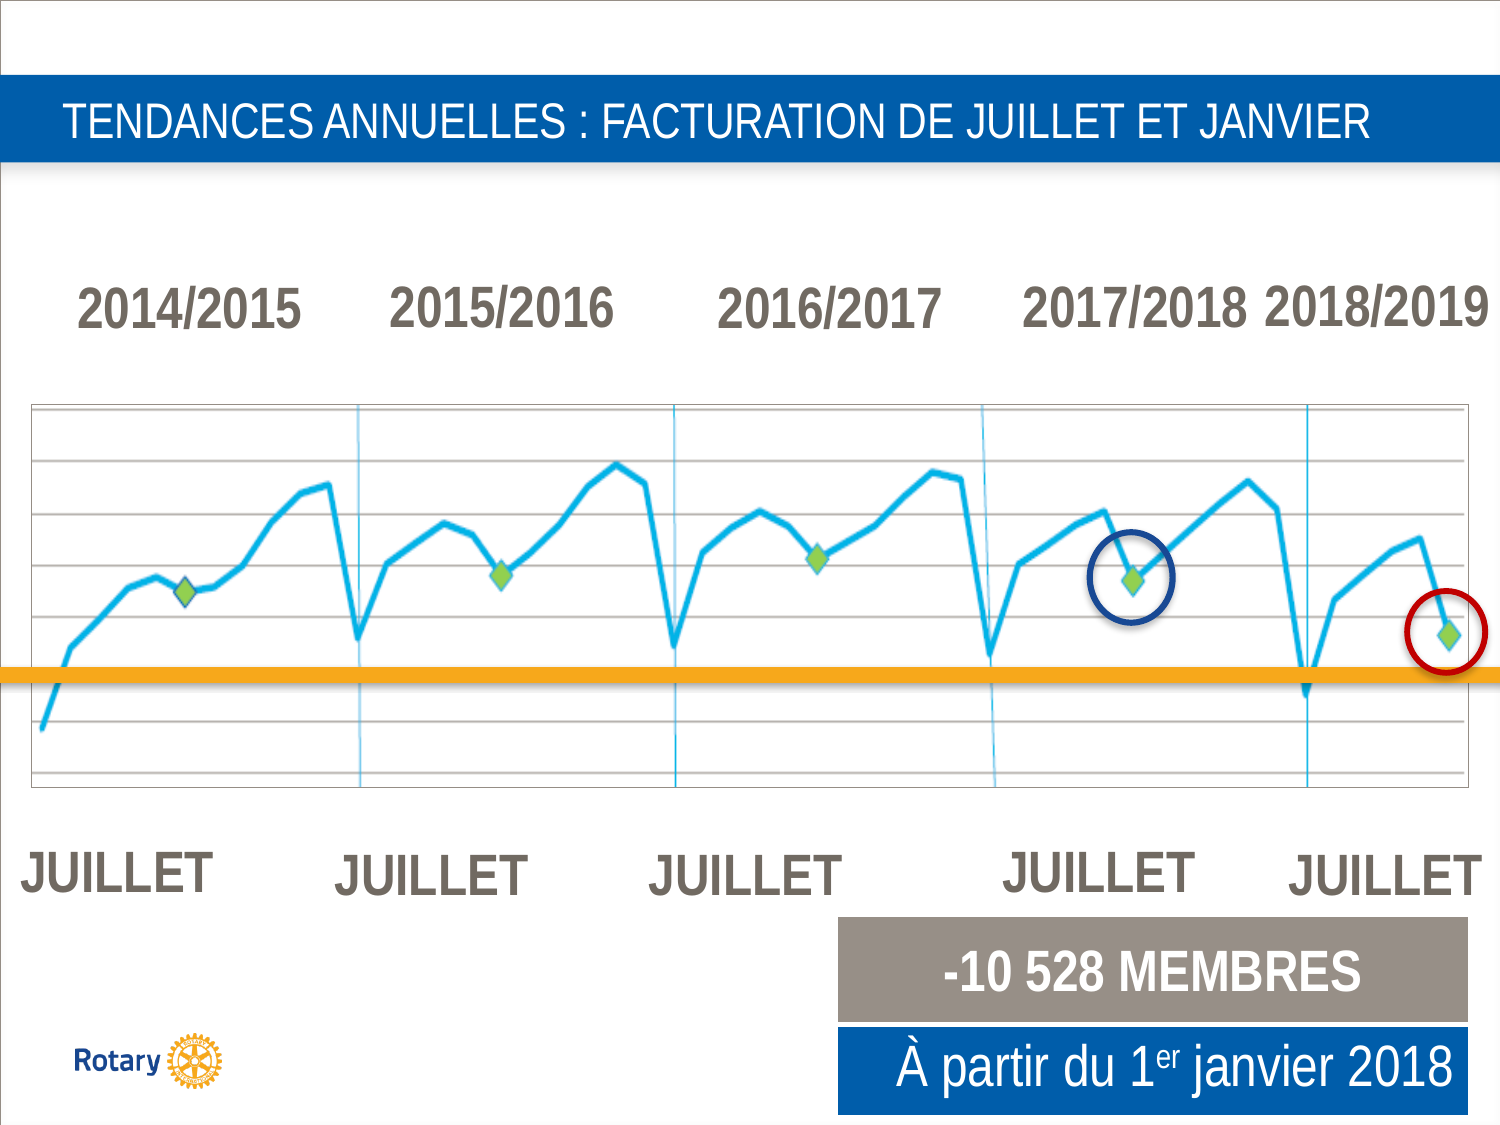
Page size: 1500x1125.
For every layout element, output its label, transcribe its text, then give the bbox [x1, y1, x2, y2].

picture [30, 676, 1469, 788]
text_box JUILLET [5, 826, 238, 912]
picture [30, 403, 1469, 674]
table_cell À partir du 1er janvier 2018 [838, 1027, 1468, 1115]
text_box 2016/2017 [702, 262, 978, 348]
text_box [1472, 597, 1489, 667]
picture [75, 1033, 222, 1089]
text_box 2015/2016 [374, 261, 635, 347]
table_header -10 528 MEMBRES [838, 917, 1468, 1022]
text_box JUILLET [634, 830, 879, 915]
text_box JUILLET [987, 826, 1213, 912]
text_box 2017/2018 [1008, 261, 1275, 347]
title TENDANCES ANNUELLES : FACTURATION DE JUILLET ET JANVIER [62, 75, 1500, 163]
text_box JUILLET [1274, 830, 1500, 915]
text_box 2014/2015 [62, 262, 350, 348]
text_box JUILLET [319, 830, 563, 915]
text_box 2018/2019 [1249, 260, 1500, 346]
